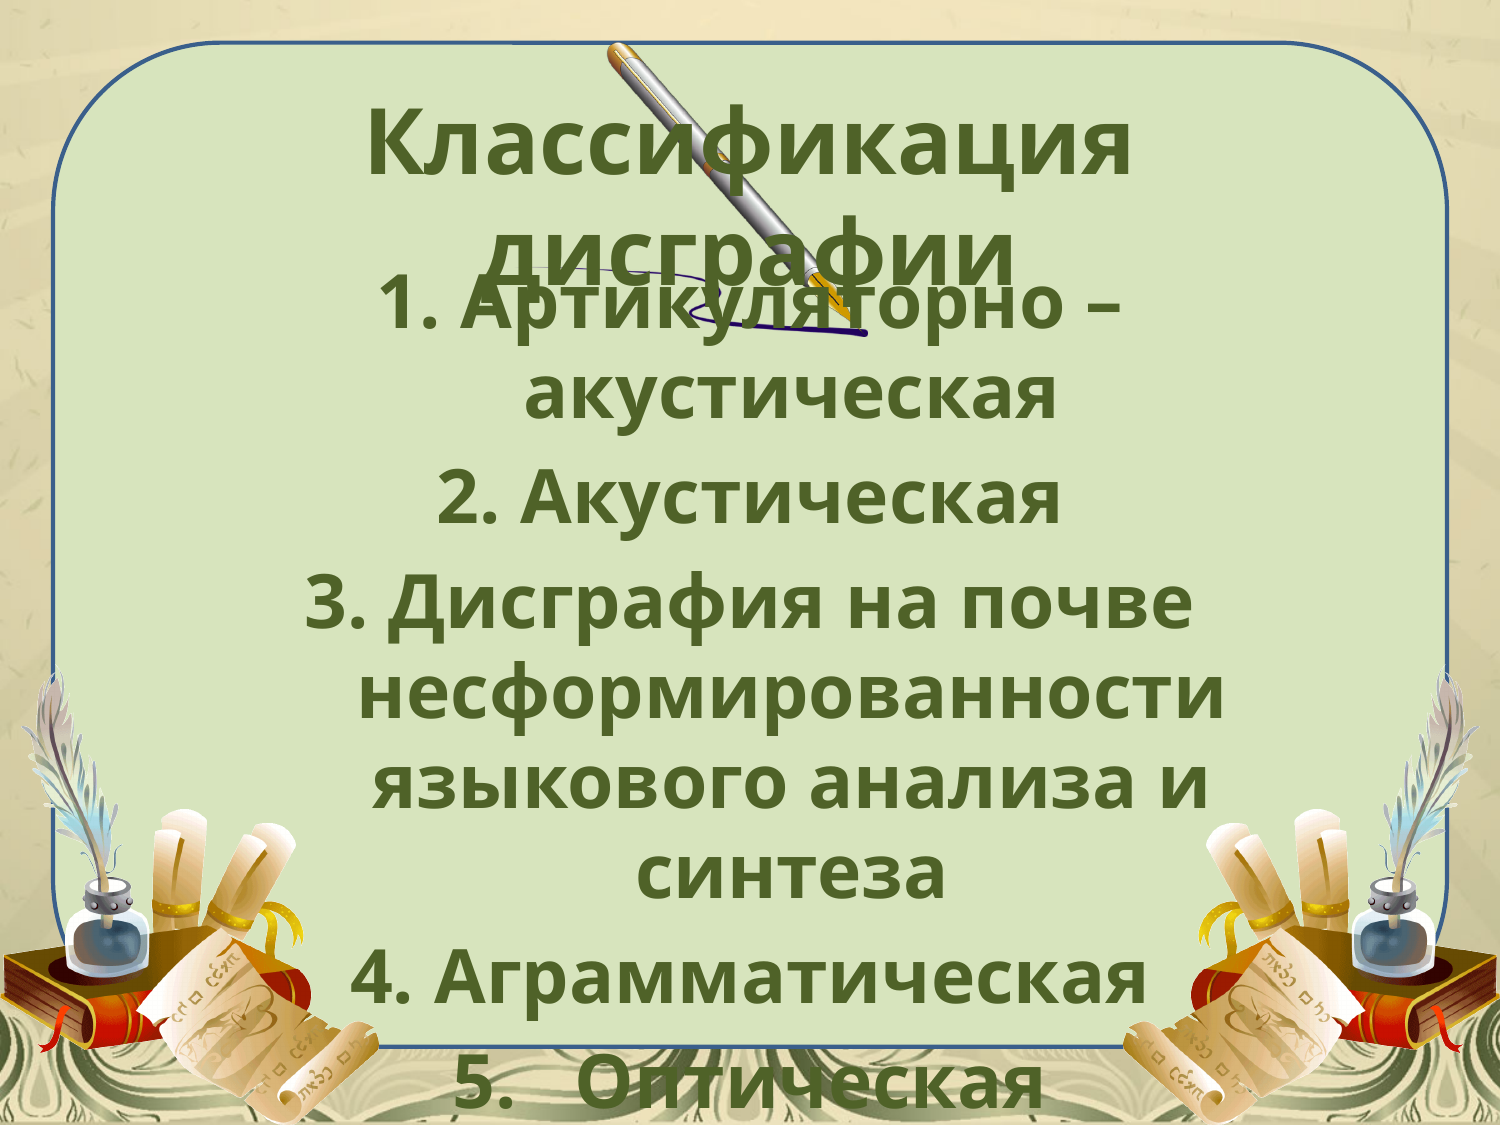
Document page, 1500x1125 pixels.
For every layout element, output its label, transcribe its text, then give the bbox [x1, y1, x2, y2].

title Классификация дисграфии [112, 82, 1388, 305]
subtitle Артикуляторно – акустическая Акустическая Дисграфия на почве несформированности языкового анализа и синтеза Аграмматическая 5. Оптическая [225, 246, 1275, 1008]
picture [0, 0, 1500, 1125]
